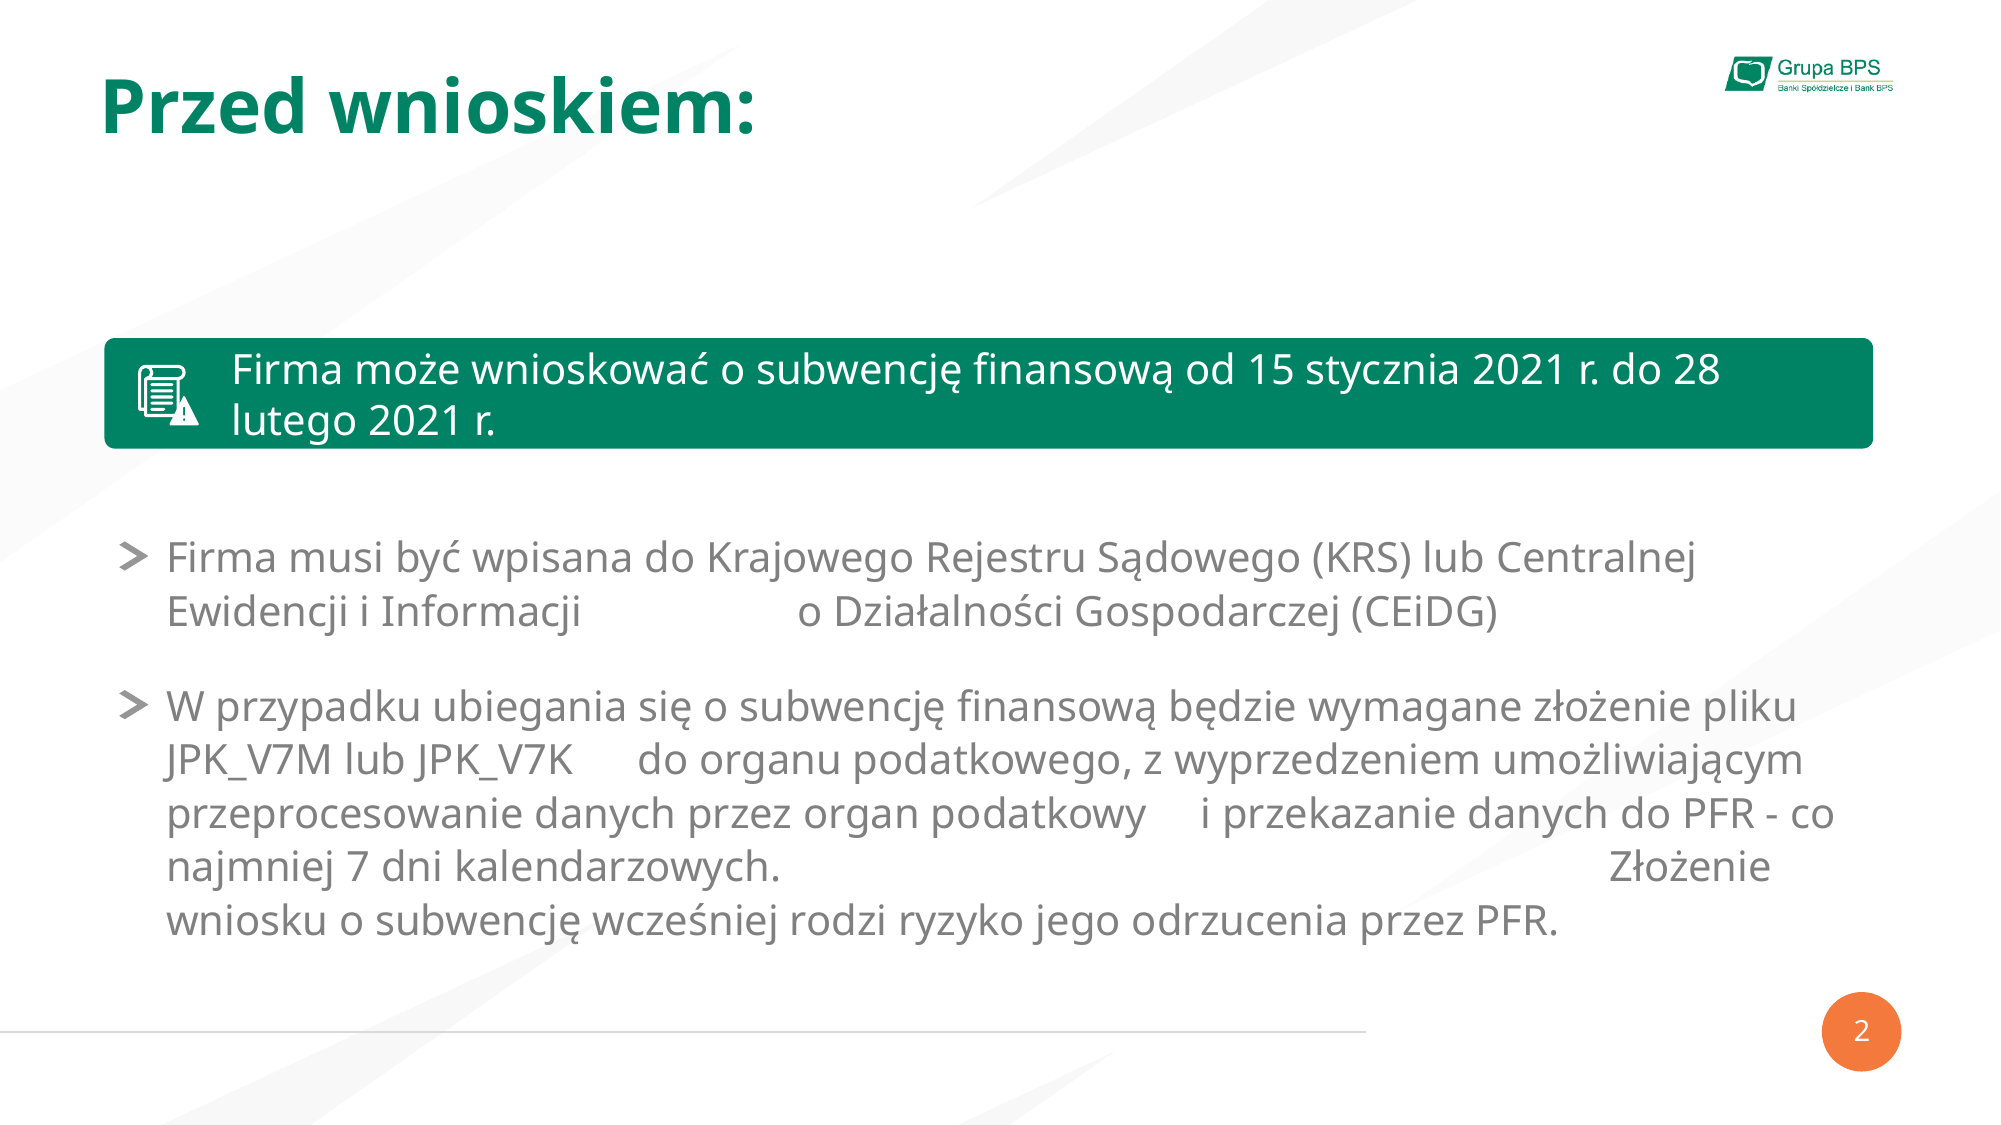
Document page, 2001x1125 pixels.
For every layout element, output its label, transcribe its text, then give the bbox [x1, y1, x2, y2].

slide_number 2 [1831, 1001, 1893, 1062]
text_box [137, 364, 200, 426]
picture [1715, 52, 1901, 112]
text_box Firma może wnioskować o subwencję finansową od 15 stycznia 2021 r. do 28 lutego 2021 r. [102, 335, 1876, 451]
title Przed wnioskiem: [99, 45, 1900, 162]
text_box Firma musi być wpisana do Krajowego Rejestru Sądowego (KRS) lub Centralnej Ewidencji i Informacji o Działalności Gospodarczej (CEiDG) W przypadku ubiegania się o subwencję finansową będzie wymagane złożenie pliku JPK_V7M lub JPK_V7K do organu podatkowego, z wyprzedzeniem umożliwiającym przeprocesowanie danych przez organ podatkowy i przekazanie danych do PFR - co najmniej 7 dni kalendarzowych. Złożenie wniosku o subwencję wcześniej rodzi ryzyko jego odrzucenia przez PFR. [104, 520, 1874, 1043]
